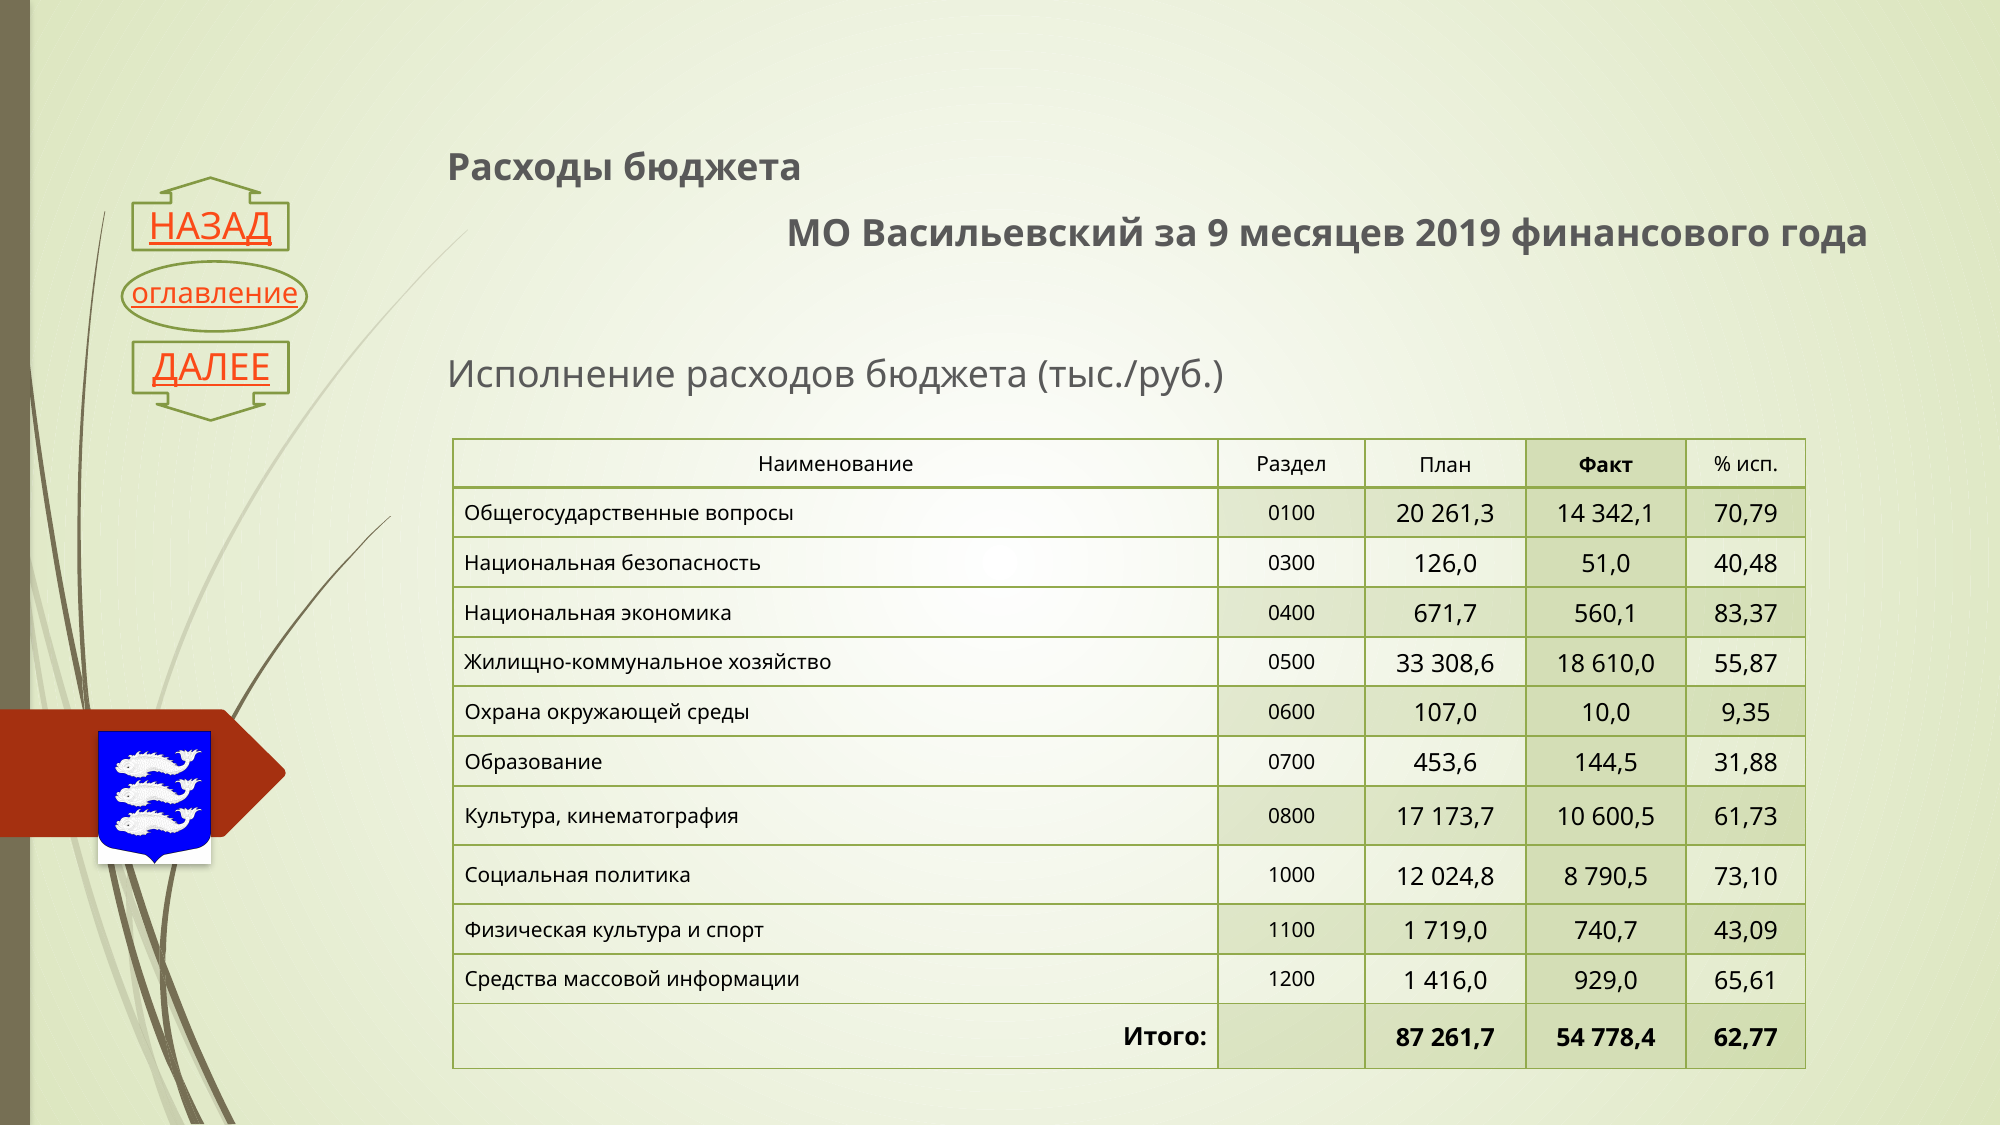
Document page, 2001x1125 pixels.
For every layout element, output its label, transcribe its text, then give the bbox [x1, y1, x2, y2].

table_cell 40,48 [1687, 538, 1805, 586]
table_cell 31,88 [1687, 737, 1805, 785]
table_cell 0300 [1219, 538, 1364, 586]
table_cell 0100 [1219, 489, 1364, 536]
table_cell Жилищно-коммунальное хозяйство [454, 638, 1217, 685]
table_header Факт [1527, 440, 1685, 486]
table_cell 18 610,0 [1527, 638, 1685, 685]
table_header План [1366, 440, 1525, 486]
table_cell 61,73 [1687, 787, 1805, 844]
table_cell 12 024,8 [1366, 846, 1525, 903]
table_cell 10 600,5 [1527, 787, 1685, 844]
table_cell 740,7 [1527, 905, 1685, 953]
table_cell 671,7 [1366, 588, 1525, 636]
table_cell 560,1 [1527, 588, 1685, 636]
table_cell 0600 [1219, 687, 1364, 735]
table_cell 14 342,1 [1527, 489, 1685, 536]
table_cell 1000 [1219, 846, 1364, 903]
table_cell 55,87 [1687, 638, 1805, 685]
table_cell 0800 [1219, 787, 1364, 844]
text_box [162, 260, 266, 266]
table_cell 9,35 [1687, 687, 1805, 735]
table_cell 87 261,7 [1366, 1004, 1525, 1068]
table_cell 33 308,6 [1366, 638, 1525, 685]
text_box ДАЛЕЕ [123, 335, 300, 402]
table_cell 1100 [1219, 905, 1364, 953]
table_cell 54 778,4 [1527, 1004, 1685, 1068]
table_cell 10,0 [1527, 687, 1685, 735]
table_cell 126,0 [1366, 538, 1525, 586]
subtitle Исполнение расходов бюджета (тыс./руб.) [431, 342, 1895, 440]
table_header % исп. [1687, 440, 1805, 486]
table_cell 83,37 [1687, 588, 1805, 636]
table_cell Охрана окружающей среды [454, 687, 1217, 735]
table_cell 0700 [1219, 737, 1364, 785]
table_cell 43,09 [1687, 905, 1805, 953]
table_cell 453,6 [1366, 737, 1525, 785]
text_box [147, 322, 282, 333]
table_cell 0500 [1219, 638, 1364, 685]
table_cell Общегосударственные вопросы [454, 489, 1217, 536]
table_cell Образование [454, 737, 1217, 785]
table_cell 1 416,0 [1366, 955, 1525, 1003]
table_cell 8 790,5 [1527, 846, 1685, 903]
table_cell Национальная безопасность [454, 538, 1217, 586]
picture [98, 731, 211, 865]
table_cell Итого: [454, 1004, 1217, 1068]
table_cell 65,61 [1687, 955, 1805, 1003]
text_box Расходы бюджета МО Васильевский за 9 месяцев 2019 финансового года [431, 135, 1895, 293]
table_header Раздел [1219, 440, 1364, 486]
text_box [155, 402, 267, 422]
table_cell 51,0 [1527, 538, 1685, 586]
table_cell 144,5 [1527, 737, 1685, 785]
table_cell 20 261,3 [1366, 489, 1525, 536]
table_cell 70,79 [1687, 489, 1805, 536]
table_cell 0400 [1219, 588, 1364, 636]
table_cell 73,10 [1687, 846, 1805, 903]
table_cell Культура, кинематография [454, 787, 1217, 844]
table_cell Физическая культура и спорт [454, 905, 1217, 953]
table_header Наименование [454, 440, 1217, 486]
table_cell 17 173,7 [1366, 787, 1525, 844]
text_box оглавление [116, 266, 314, 322]
table_cell 107,0 [1366, 687, 1525, 735]
table_cell Национальная экономика [454, 588, 1217, 636]
table_cell 929,0 [1527, 955, 1685, 1003]
text_box [159, 176, 262, 194]
text_box НАЗАД [133, 194, 288, 261]
table_cell 62,77 [1687, 1004, 1805, 1068]
table_cell Социальная политика [454, 846, 1217, 903]
table_cell 1 719,0 [1366, 905, 1525, 953]
table_cell [1219, 1004, 1364, 1068]
table_cell 1200 [1219, 955, 1364, 1003]
table_cell Средства массовой информации [454, 955, 1217, 1003]
